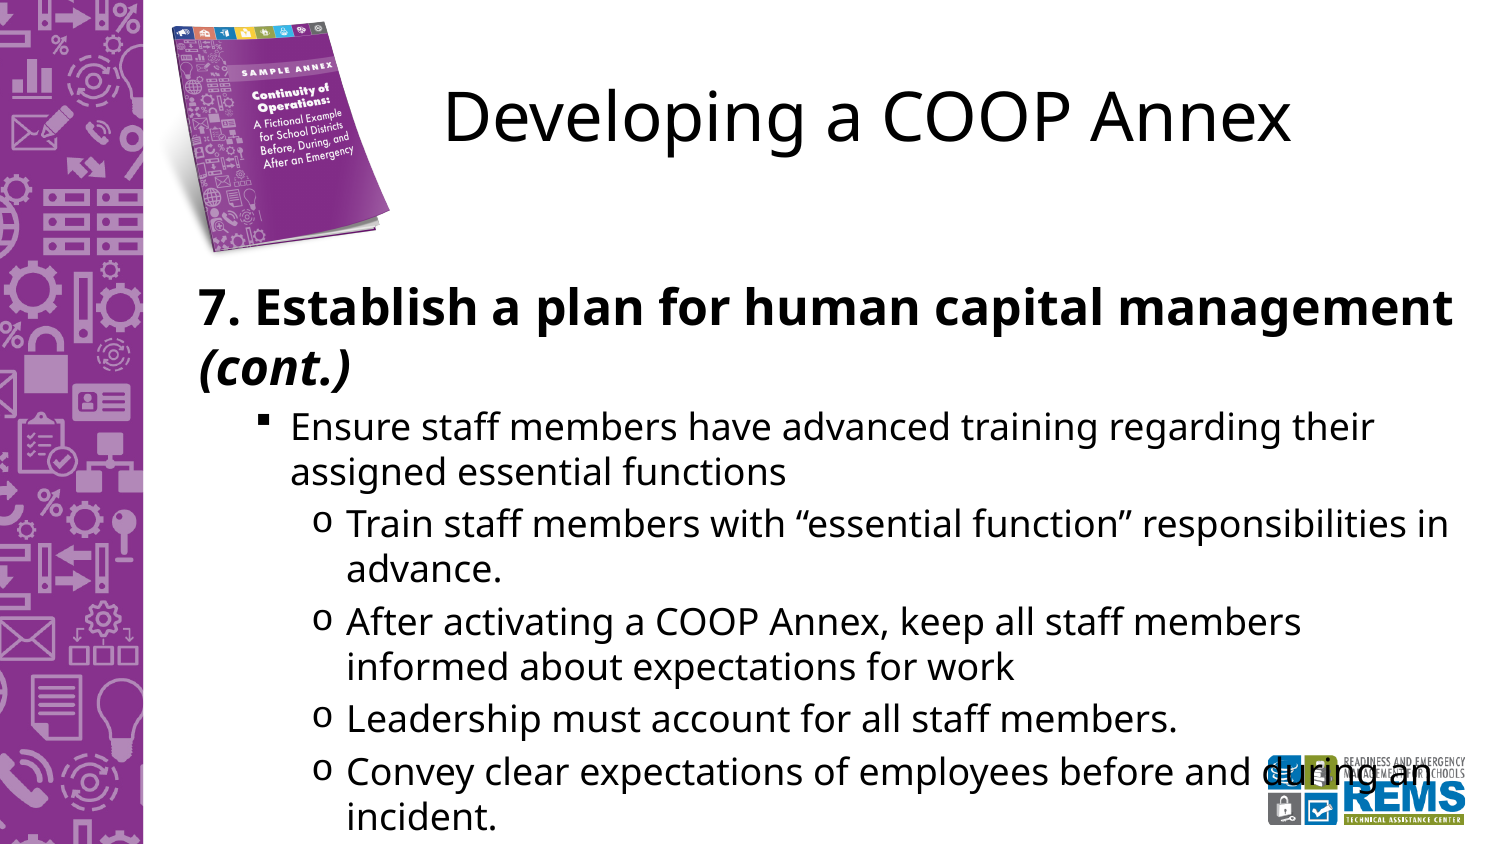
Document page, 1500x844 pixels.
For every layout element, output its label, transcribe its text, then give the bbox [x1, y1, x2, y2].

title Developing a COOP Annex [427, 43, 1486, 185]
picture [157, 0, 403, 268]
picture [0, 0, 144, 844]
list 7. Establish a plan for human capital management (cont.) Ensure staff members have advanced training regarding their assigned essential functions Train staff members with “essential function” responsibilities in advance. After activating a COOP Annex, keep all staff members informed about expectations for work Leadership must account for all staff members. Convey clear expectations of employees before and during an incident. [183, 267, 1486, 825]
